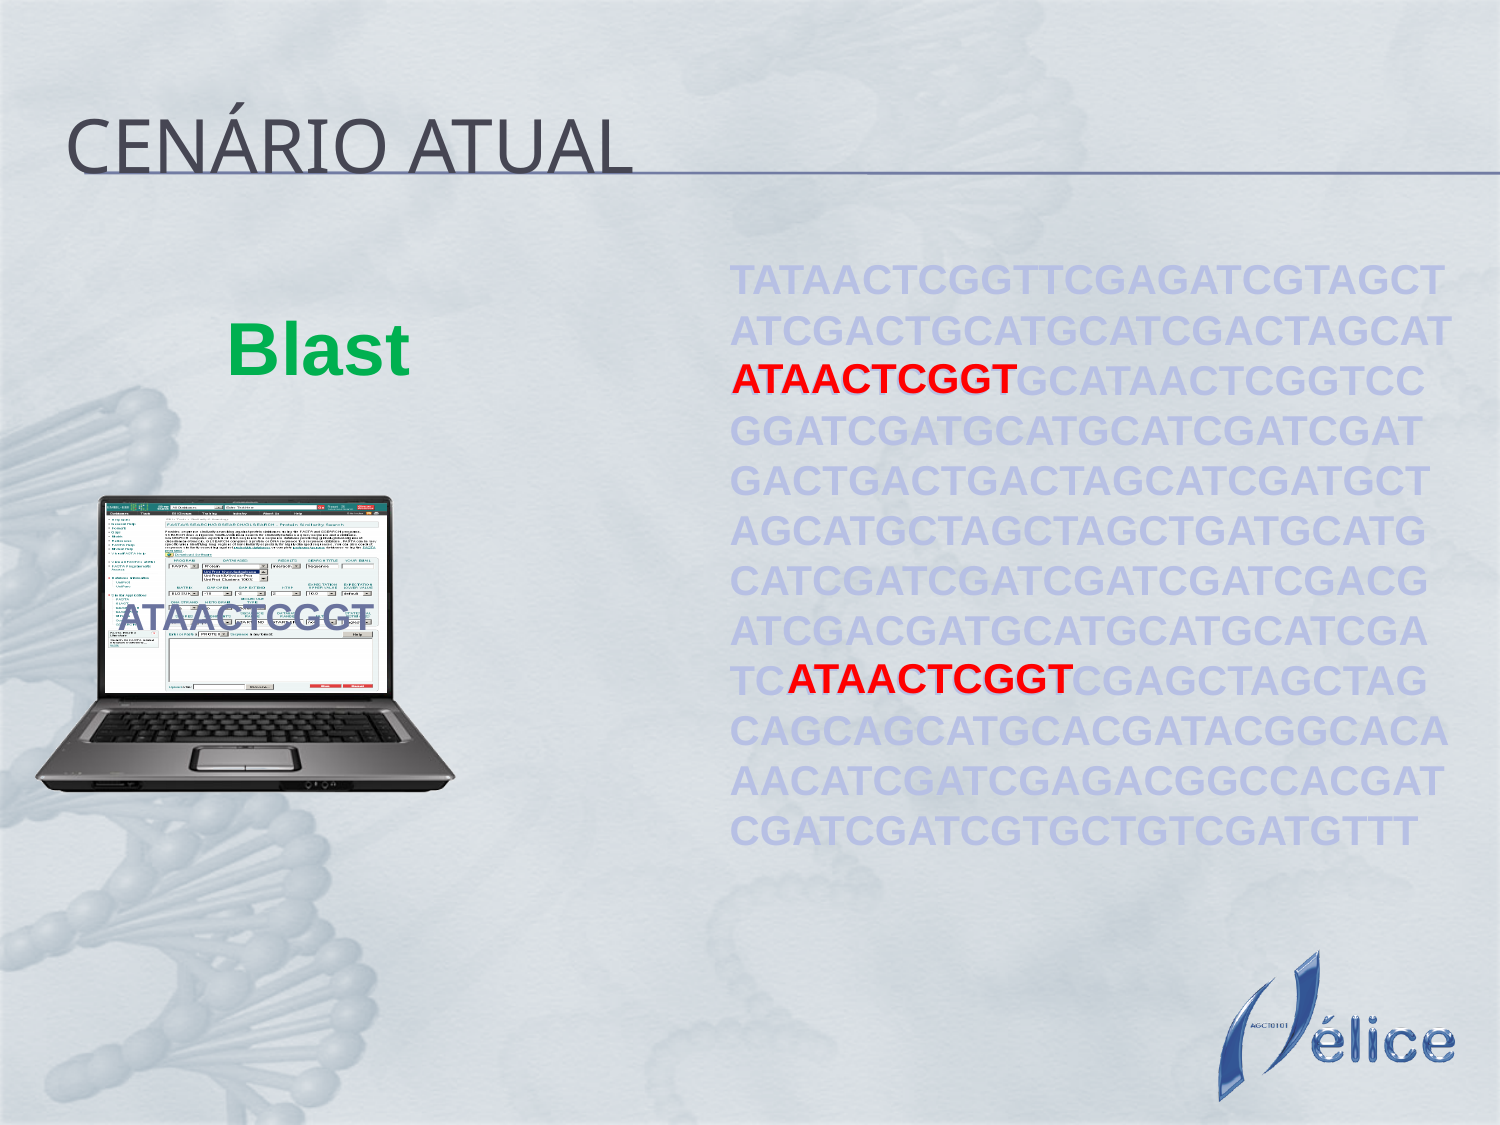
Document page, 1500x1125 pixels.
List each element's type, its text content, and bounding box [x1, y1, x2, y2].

text_box ATAACTCGGT [716, 344, 1033, 410]
title Cenário atual [50, 75, 1475, 213]
text_box ATAACTCGGT [772, 644, 1089, 710]
text_box Blast [211, 292, 426, 398]
text_box TATAACTCGGTTCGAGATCGTAGCTATCGACTGCATGCATCGACTAGCATATAACTCGGTGCATAACTCGGTCCGGATCGATGCATGCATCGATCGATGACTGACTGACTAGCATCGATGCTAGCATGCTAGCTAGCTGATGCATGCATCGATCGATCGATCGATCGACGATCGACGATGCATGCATGCATCGATCATAACTCGGTCGAGCTAGCTAGCAGCAGCATGCACGATACGGCACAAACATCGATCGAGACGGCCACGATCGATCGATCGTGCTGTCGATGTTT [714, 246, 1465, 861]
picture [1195, 949, 1477, 1102]
picture [34, 433, 458, 856]
